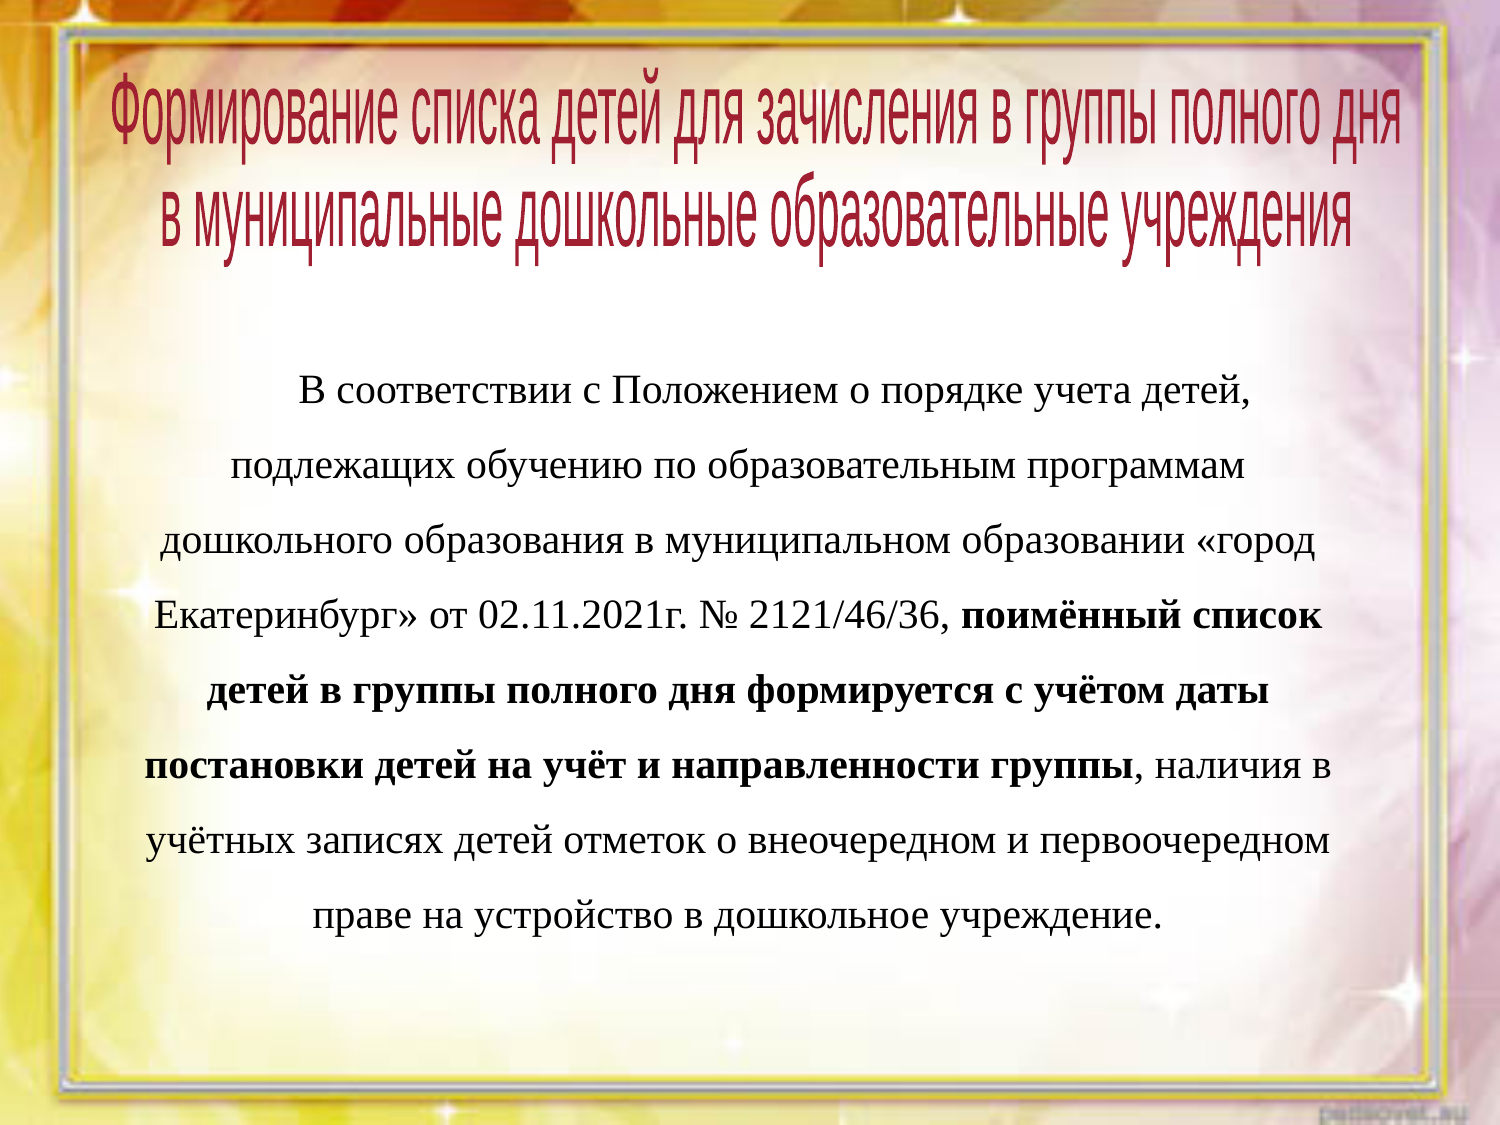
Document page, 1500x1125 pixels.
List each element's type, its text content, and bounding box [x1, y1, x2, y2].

text_box В соответствии с Положением о порядке учета детей, подлежащих обучению по образовательным программам дошкольного образования в муниципальном образовании «город Екатеринбург» от 02.11.2021г. № 2121/46/36, поимённый список детей в группы полного дня формируется с учётом даты постановки детей на учёт и направленности группы, наличия в учётных записях детей отметок о внеочередном и первоочередном праве на устройство в дошкольное учреждение. [100, 329, 1376, 945]
picture [0, 0, 1500, 1125]
